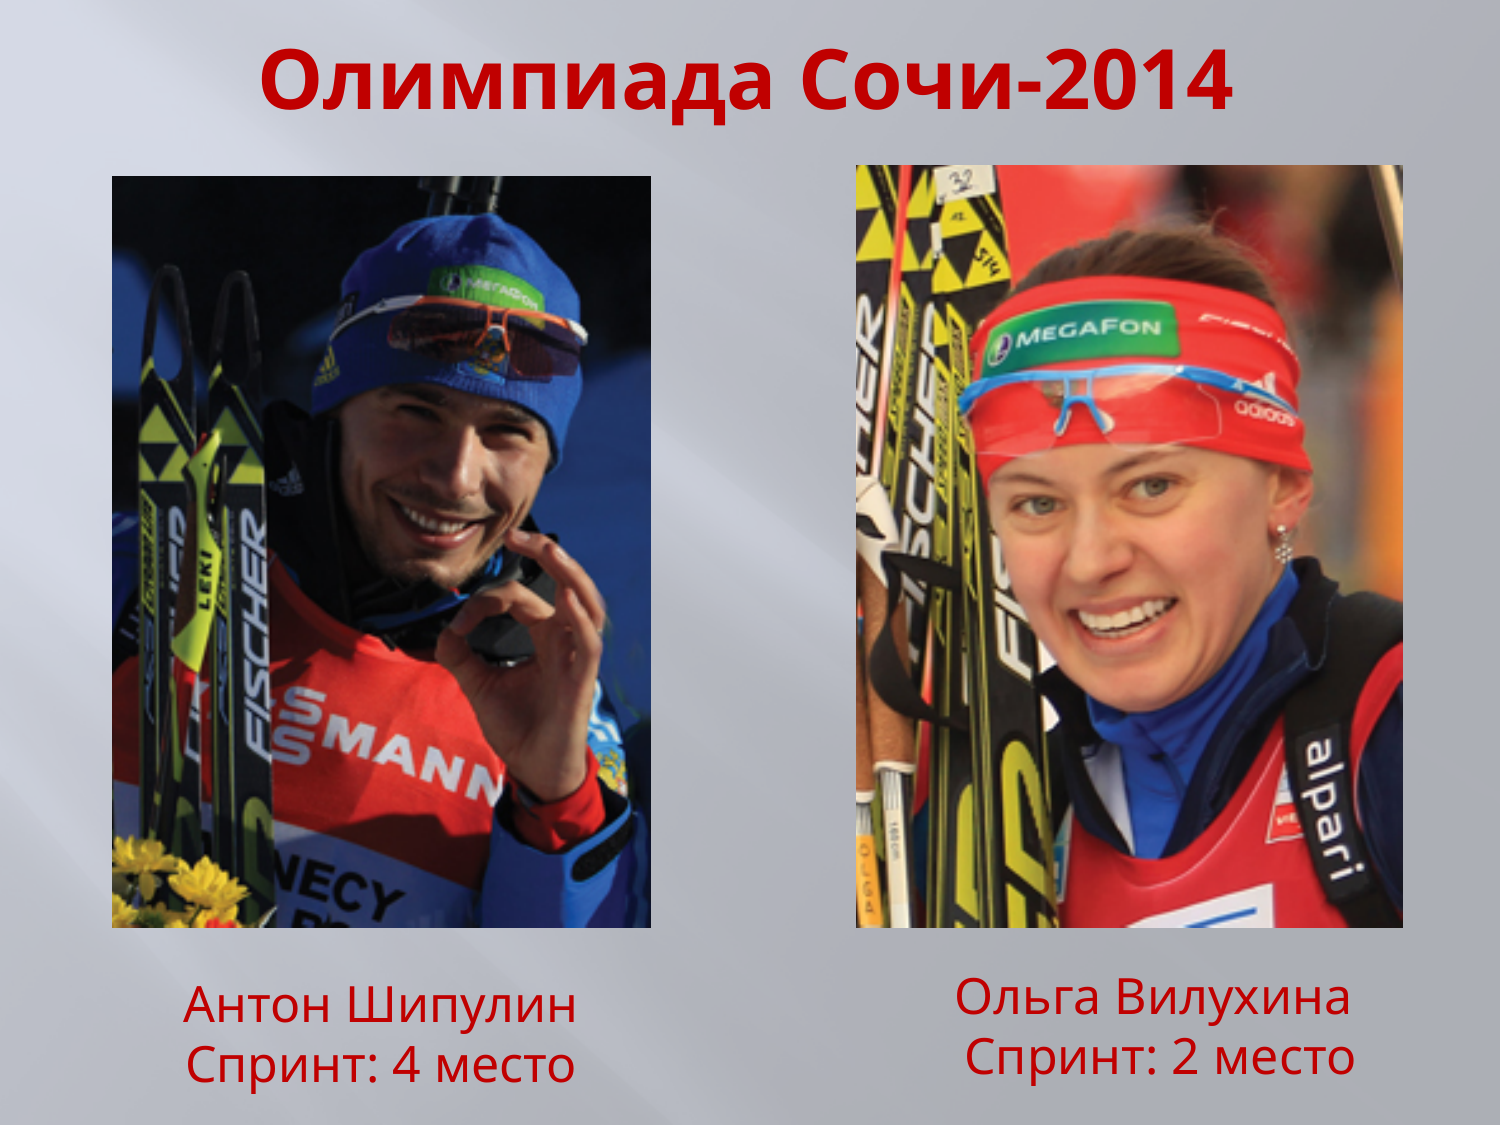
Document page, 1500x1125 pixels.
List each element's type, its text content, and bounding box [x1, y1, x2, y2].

text_box Олимпиада Сочи-2014 [230, 19, 1282, 134]
text_box Антон Шипулин Спринт: 4 место [129, 965, 633, 1100]
picture [111, 176, 651, 928]
picture [855, 165, 1403, 928]
text_box Ольга Вилухина Спринт: 2 место [891, 965, 1430, 1092]
